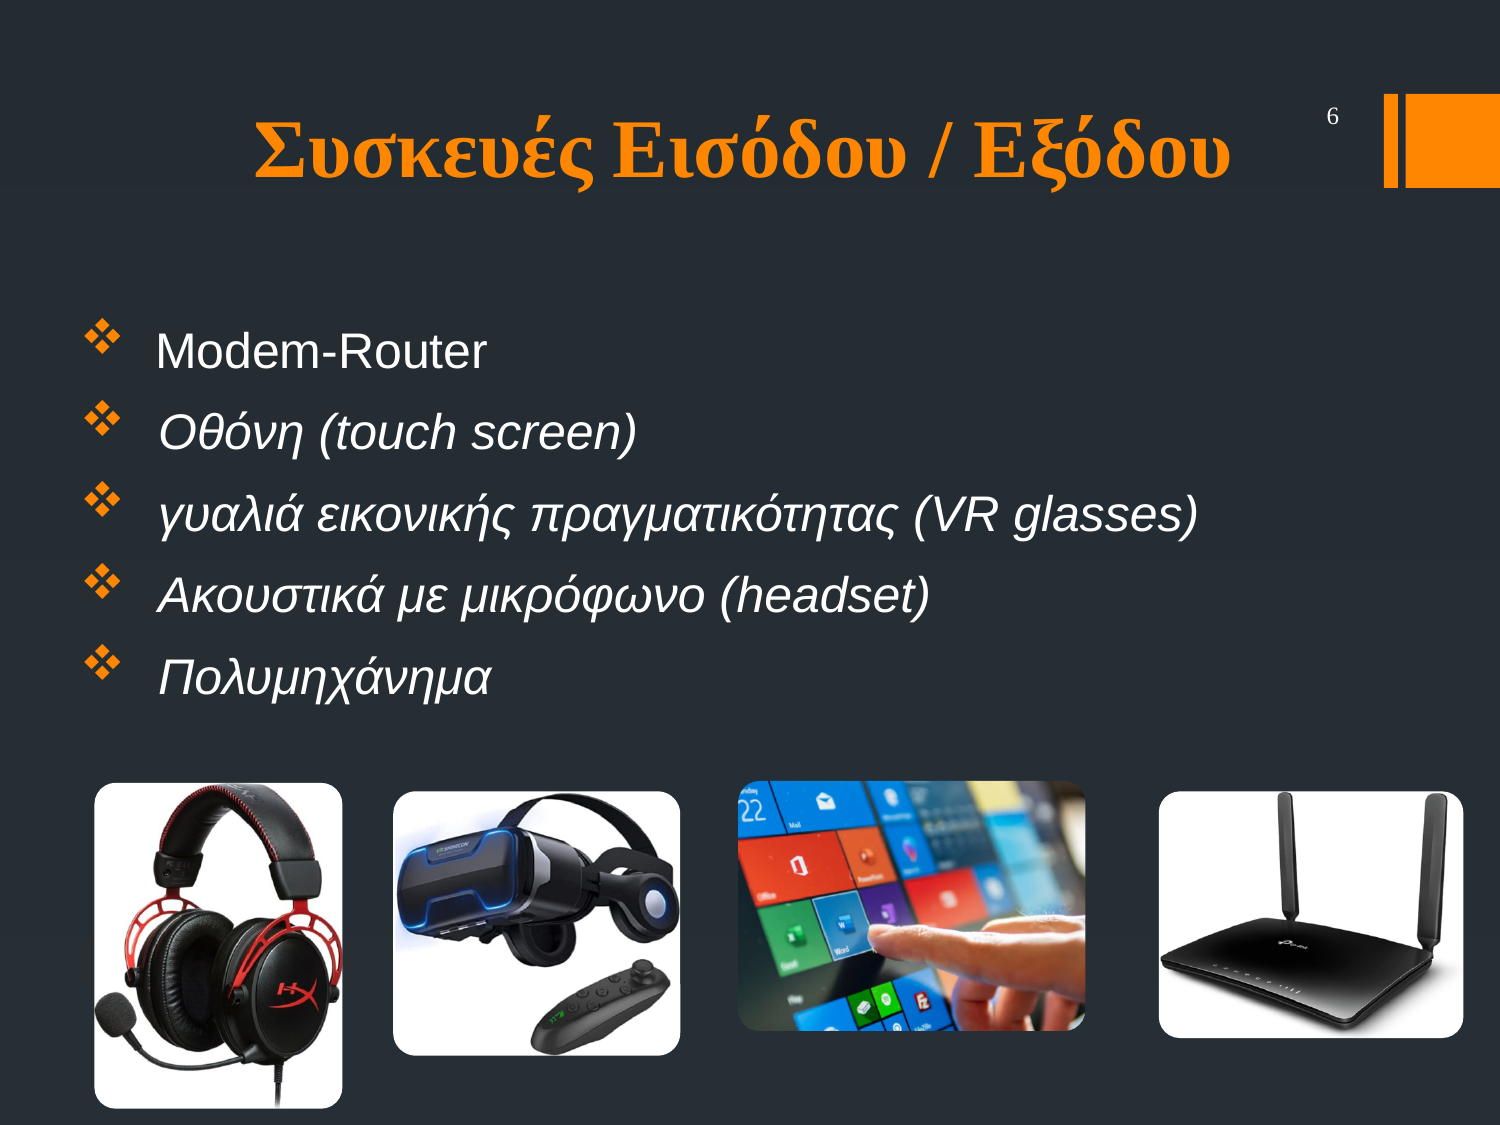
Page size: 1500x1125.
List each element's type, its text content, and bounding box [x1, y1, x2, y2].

picture [1158, 790, 1464, 1039]
picture [799, 1013, 809, 1021]
picture [392, 790, 681, 1057]
picture [93, 782, 343, 1110]
title Συσκευές Εισόδου / Εξόδου [106, 84, 1382, 203]
list Modem-Router Οθόνη (touch screen) γυαλιά εικονικής πραγματικότητας (VR glasses) Ακουστικά με μικρόφωνο (headset) Πολυμηχάνημα [64, 214, 1221, 735]
picture [737, 780, 1086, 1032]
slide_number 6 [1200, 90, 1355, 140]
